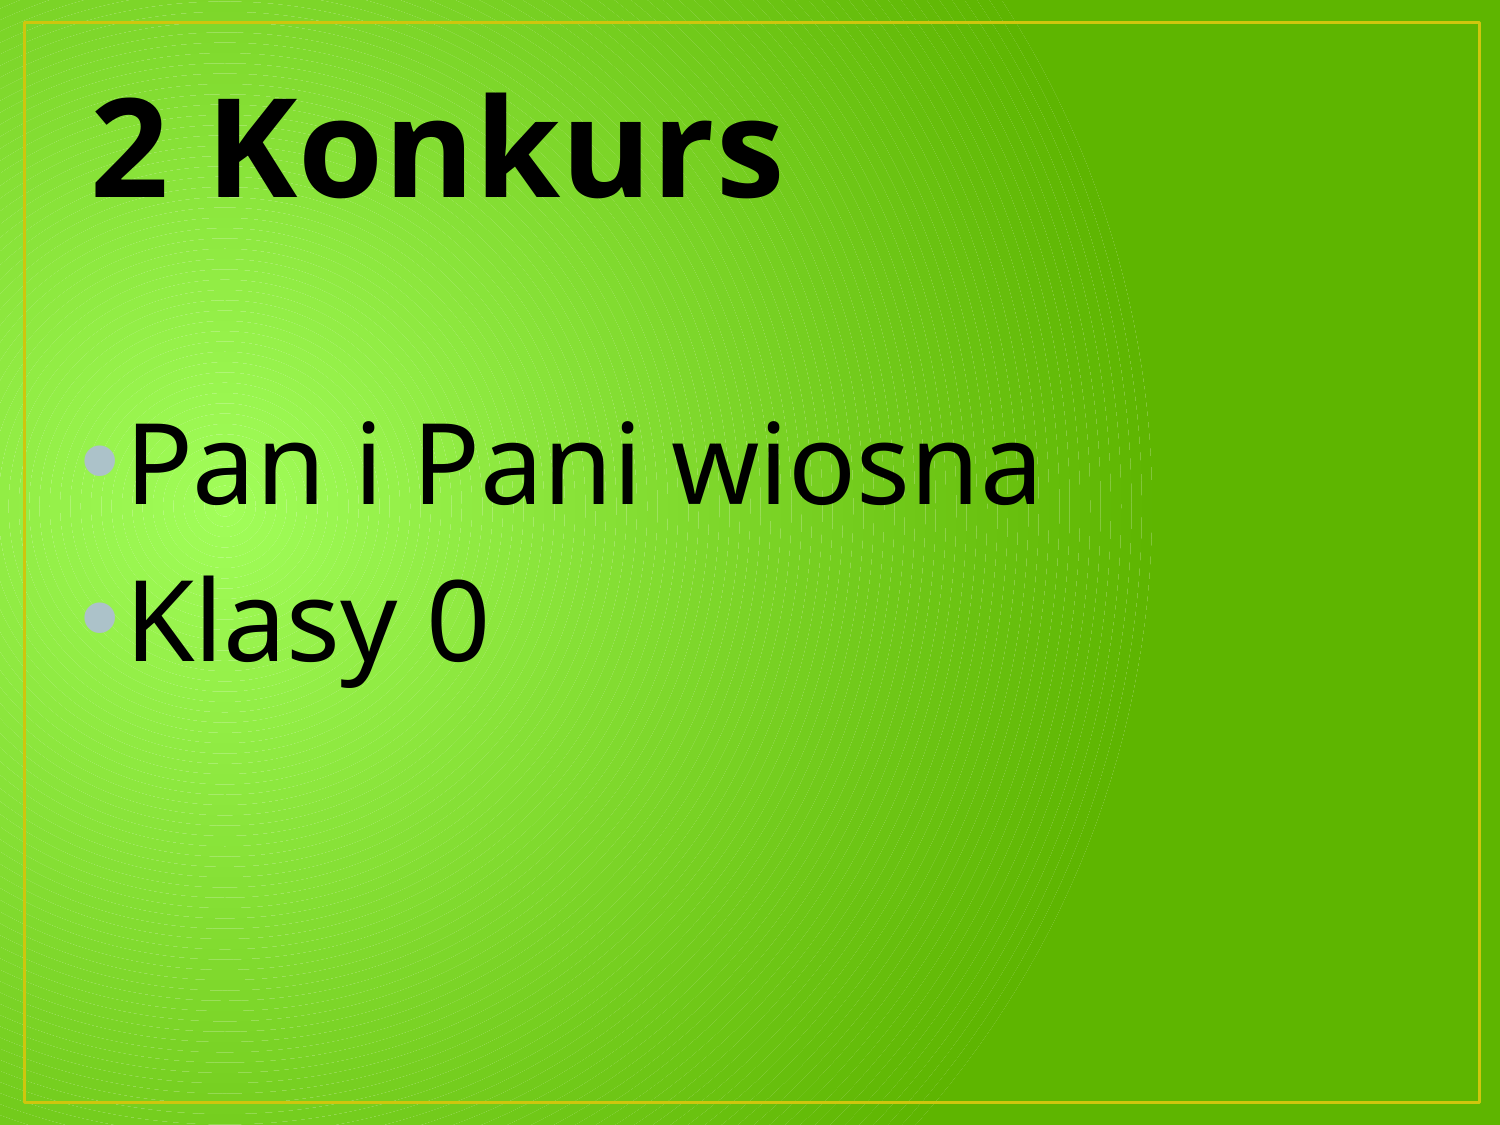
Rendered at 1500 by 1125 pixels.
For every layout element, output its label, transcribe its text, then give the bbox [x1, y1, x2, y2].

list Pan i Pani wiosna Klasy 0 [64, 231, 1415, 982]
title 2 Konkurs [75, 45, 1425, 233]
